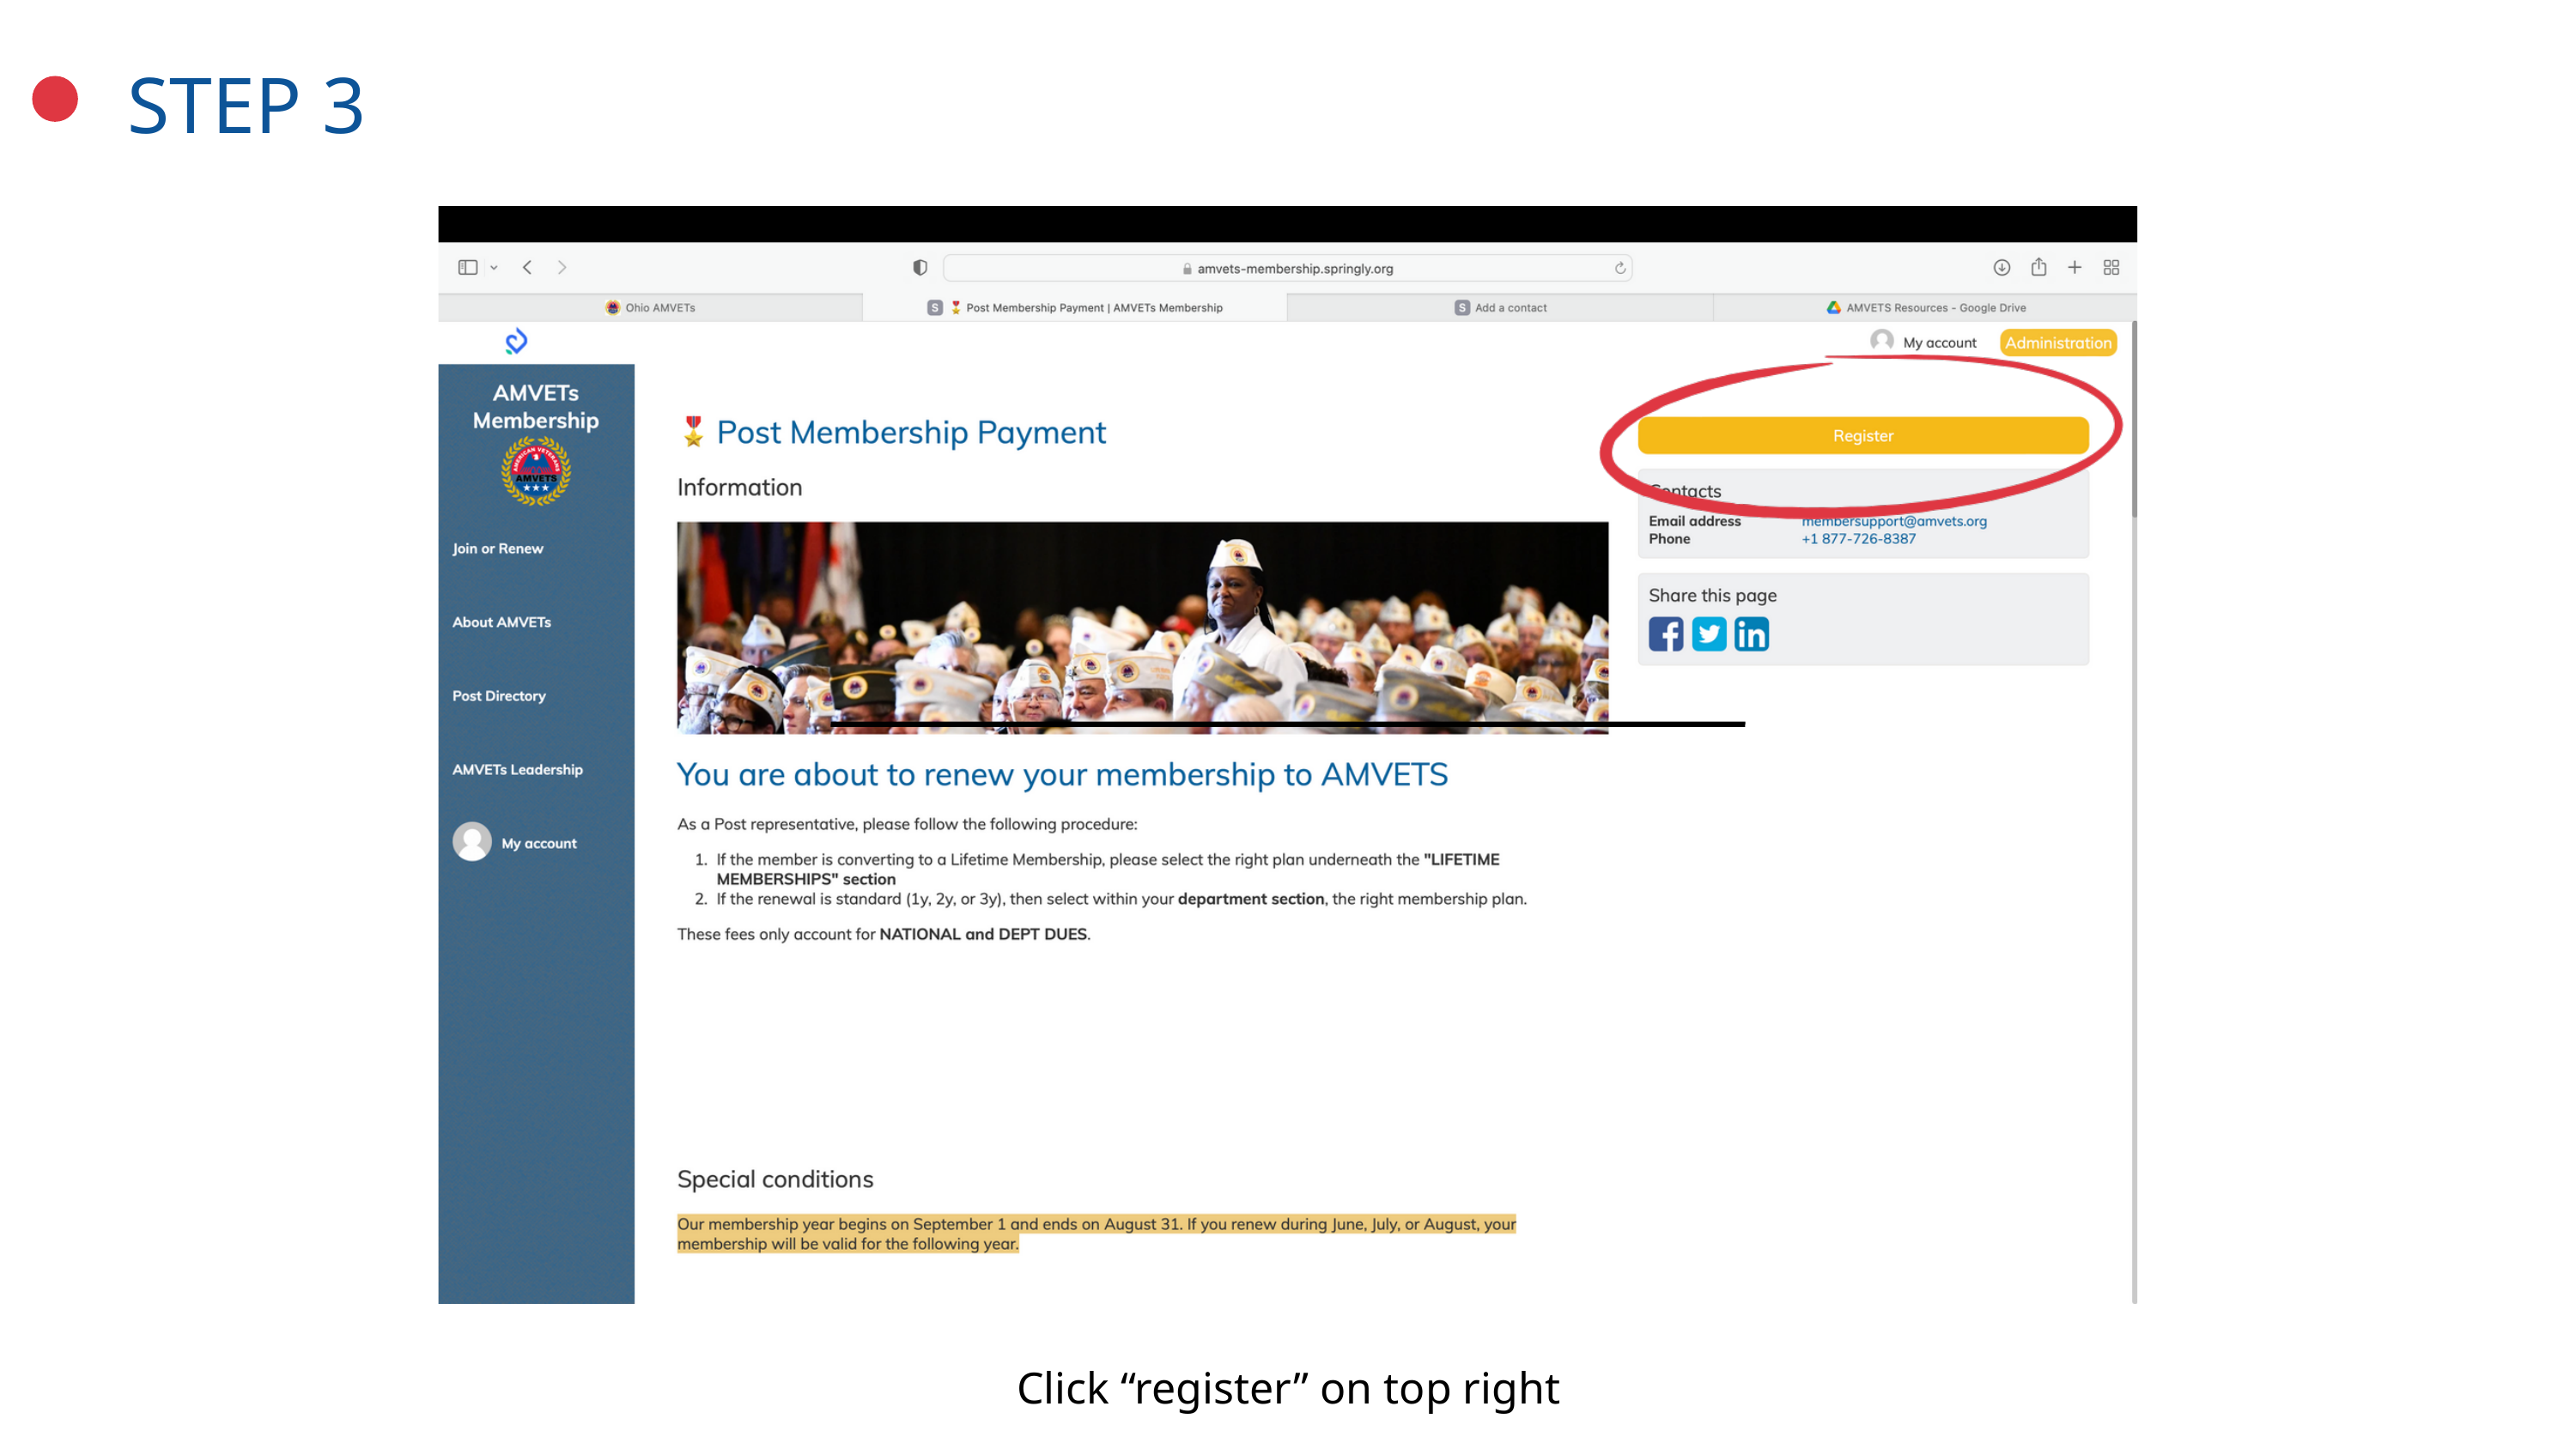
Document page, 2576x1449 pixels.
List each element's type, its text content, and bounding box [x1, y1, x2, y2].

text_box STEP 3 [127, 40, 1058, 149]
text_box [1598, 355, 2123, 519]
text_box [438, 206, 2138, 1304]
text_box Click “register” on top right [167, 1352, 2409, 1413]
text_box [32, 76, 79, 123]
